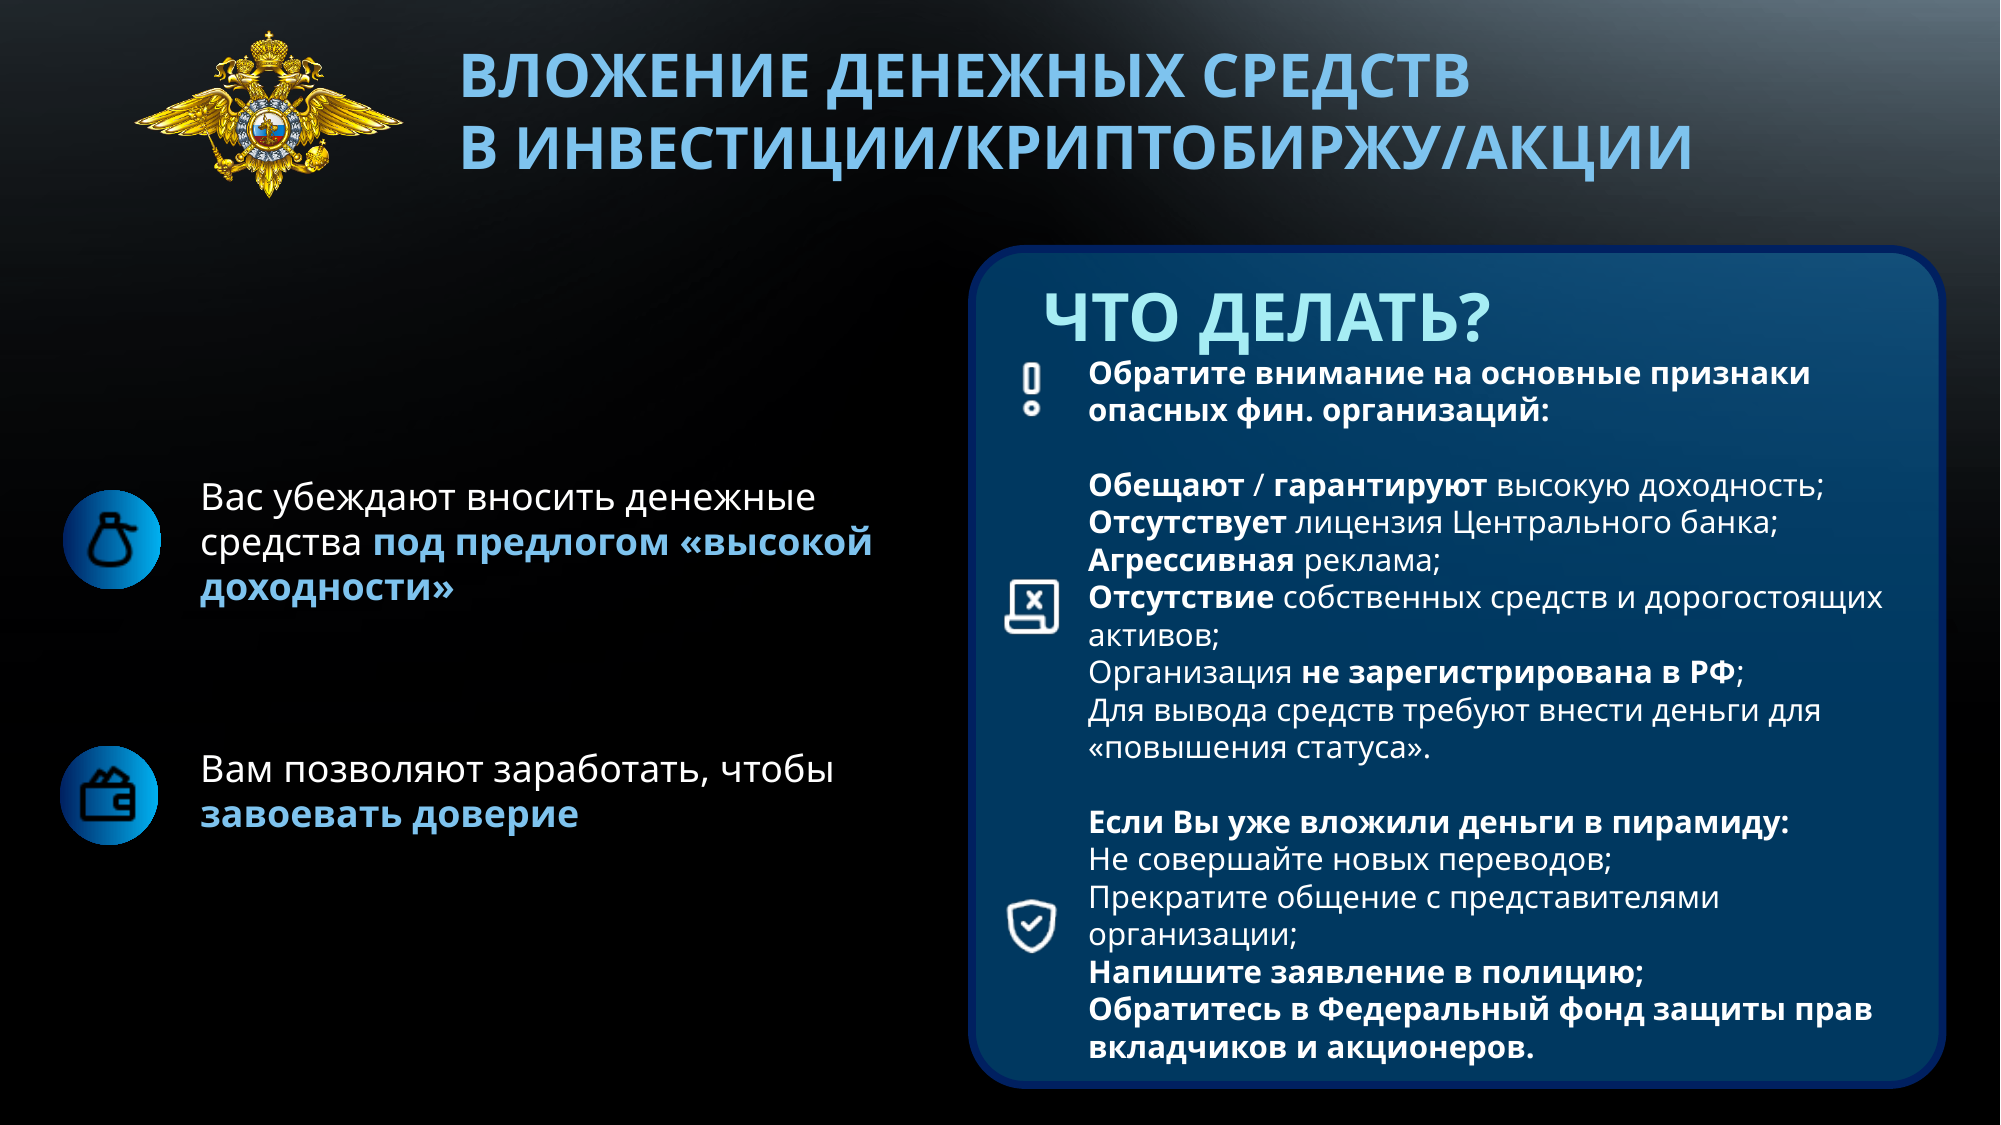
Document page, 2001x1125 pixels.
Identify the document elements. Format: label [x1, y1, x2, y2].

picture [0, 0, 2000, 1125]
text_box [59, 737, 938, 845]
text_box [62, 465, 938, 618]
